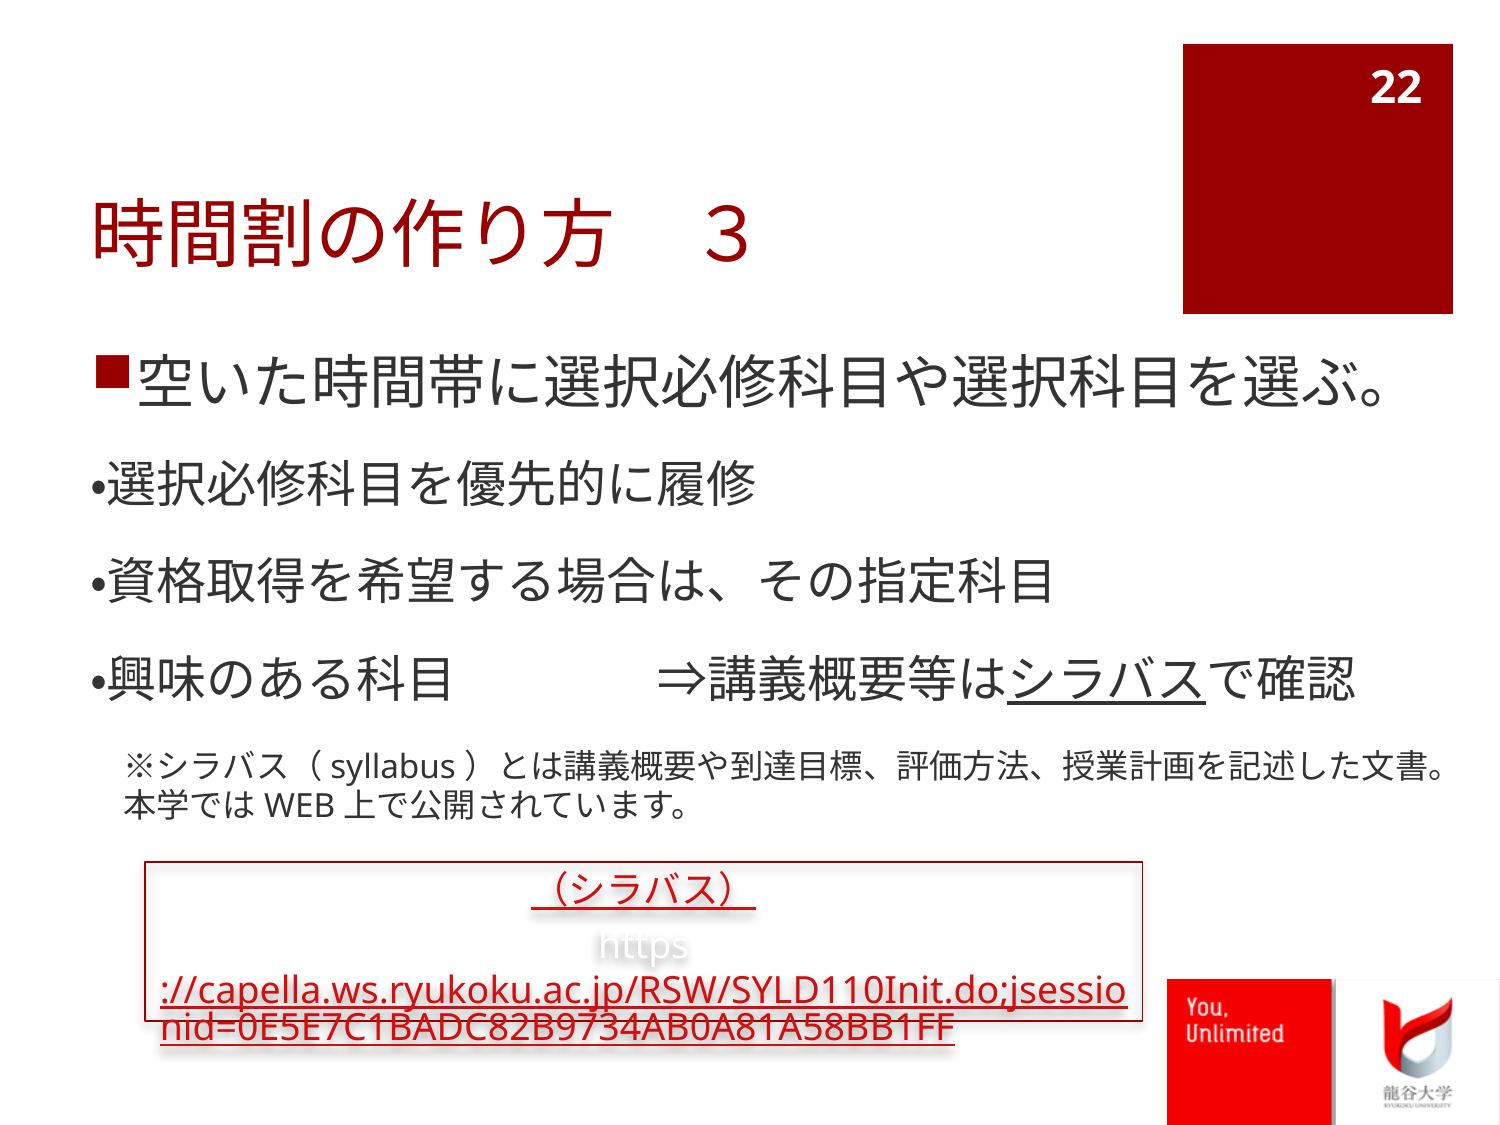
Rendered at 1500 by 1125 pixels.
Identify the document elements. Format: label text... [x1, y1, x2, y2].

text_box （シラバス） https://capella.ws.ryukoku.ac.jp/RSW/SYLD110Init.do;jsessionid=0E5E7C1BADC82B9734AB0A81A58BB1FF [144, 861, 1143, 1022]
title 時間割の作り方 ３ [75, 149, 1143, 284]
picture [1167, 979, 1500, 1125]
slide_number 22 [1354, 59, 1438, 120]
list 空いた時間帯に選択必修科目や選択科目を選ぶ。 ・選択必修科目を優先的に履修 ・資格取得を希望する場合は、その指定科目 ・興味のある科目 ⇒講義概要等はシラバスで確認 ※シラバス（syllabus）とは講義概要や到達目標、評価方法、授業計画を記述した文書。 本学ではWEB上で公開されています。 [75, 337, 1446, 1063]
